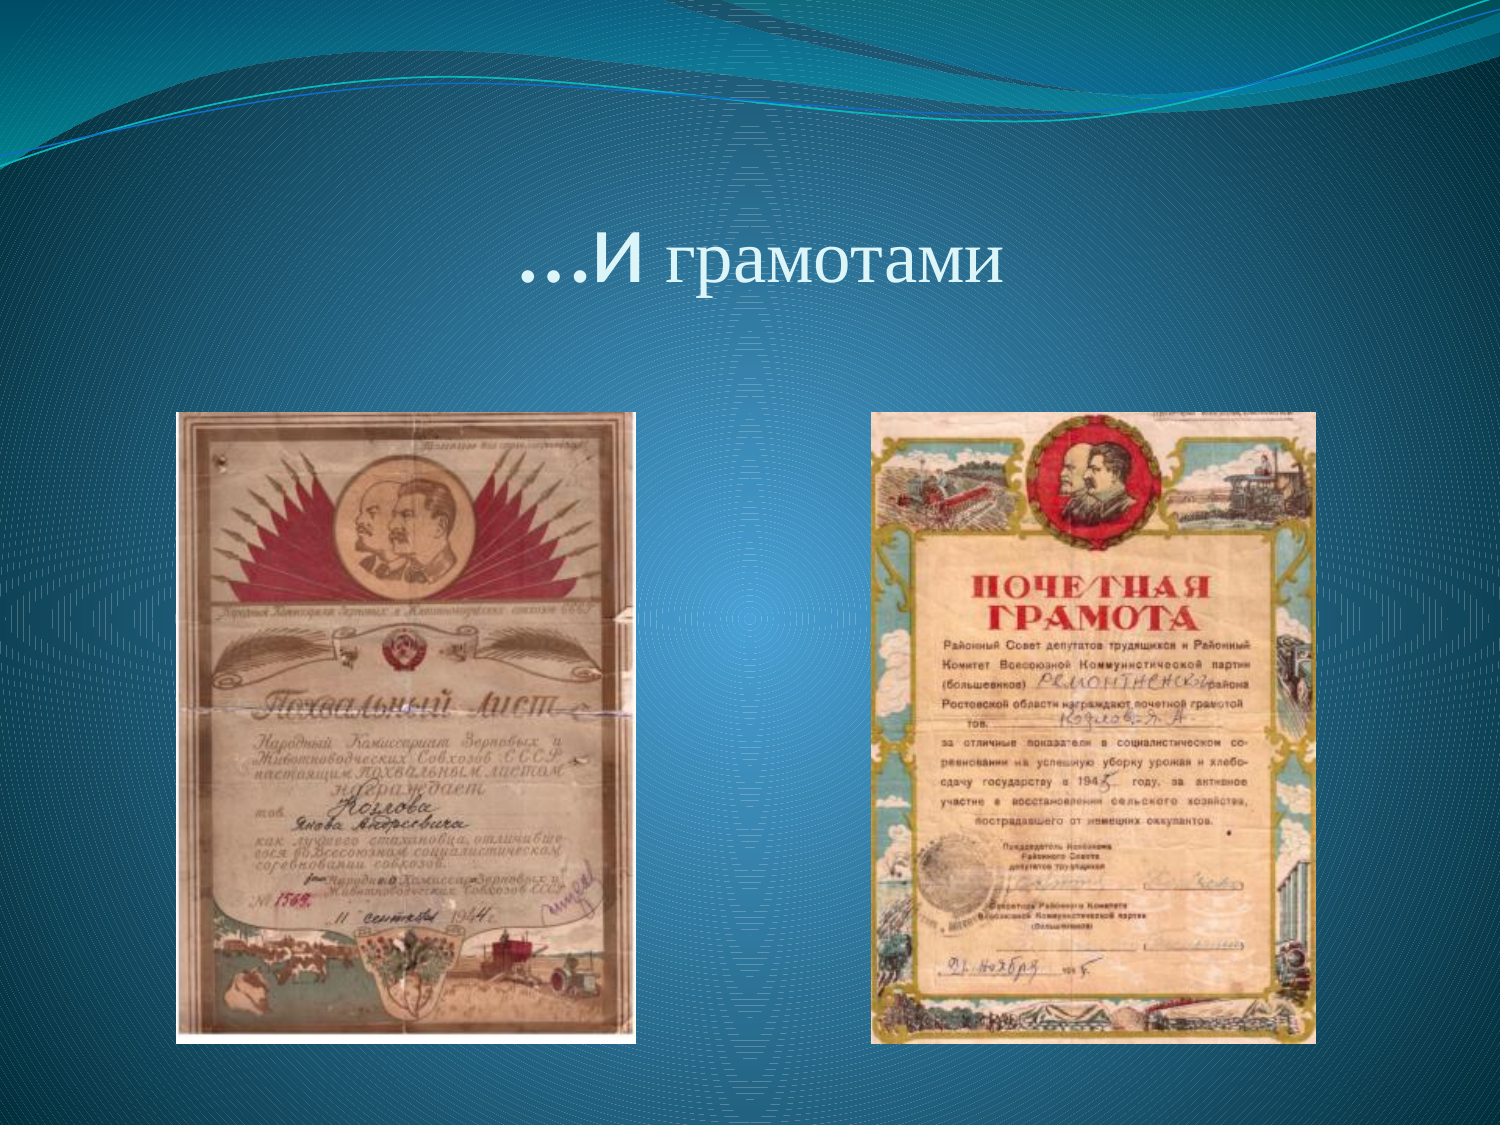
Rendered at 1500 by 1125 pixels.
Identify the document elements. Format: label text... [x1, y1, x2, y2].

title …и грамотами [75, 115, 1425, 303]
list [871, 412, 1316, 1044]
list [176, 412, 636, 1044]
